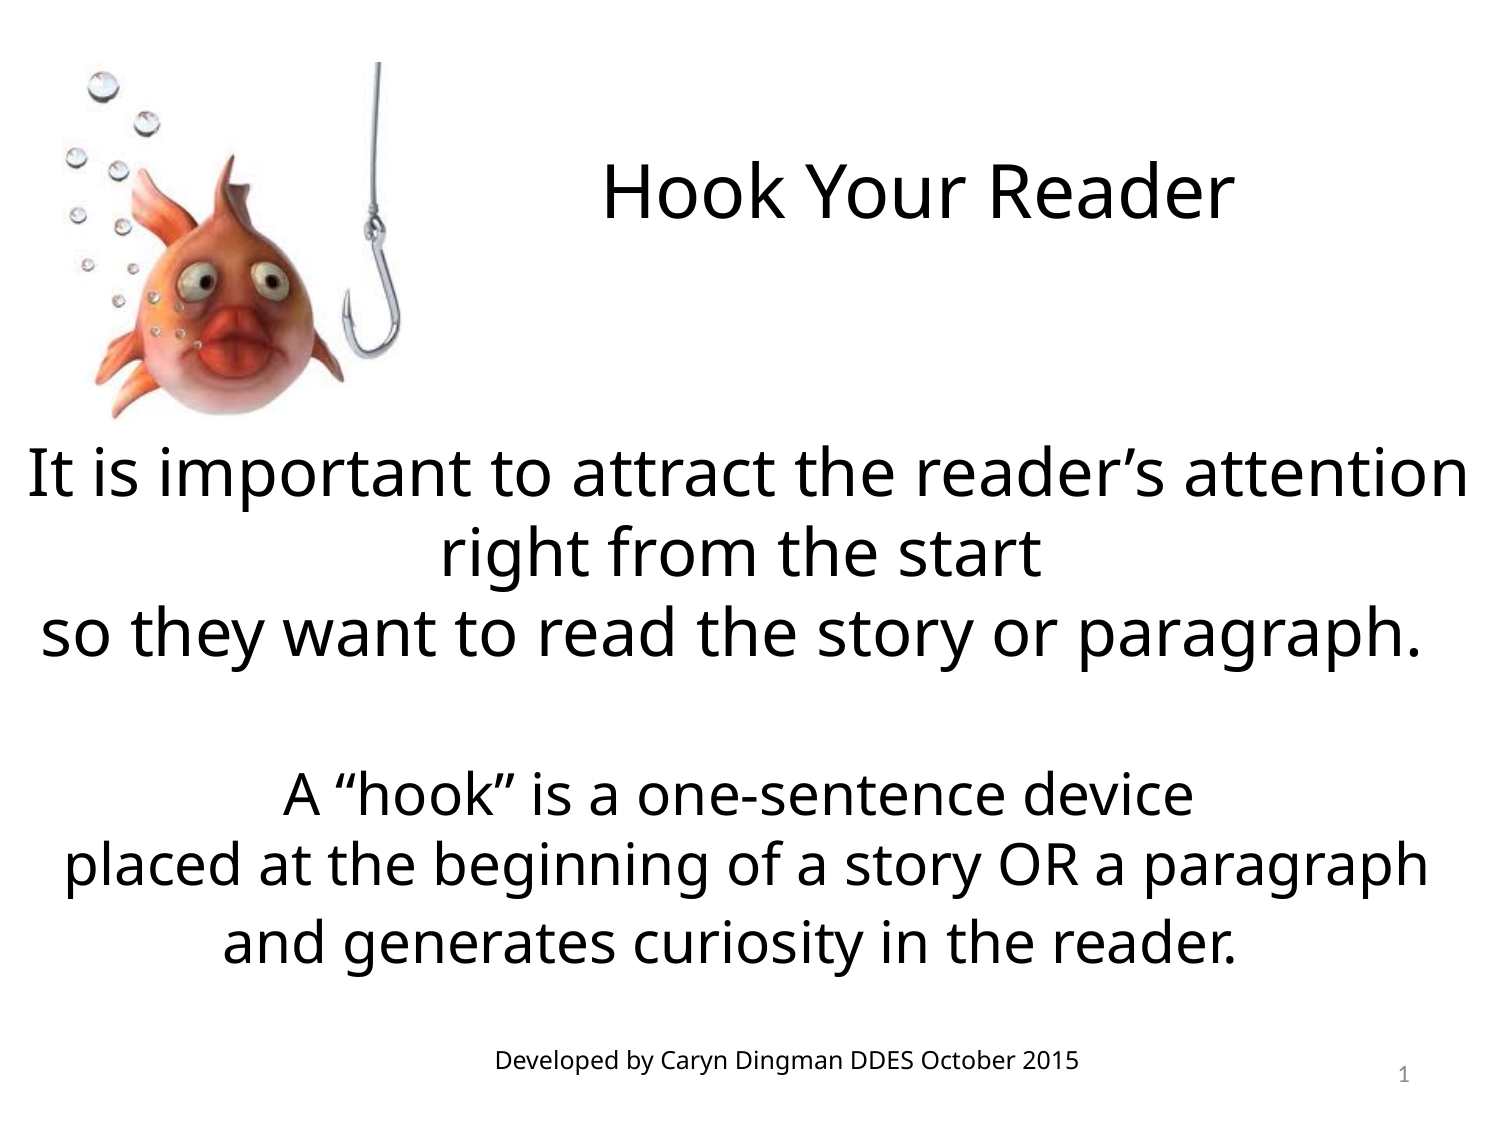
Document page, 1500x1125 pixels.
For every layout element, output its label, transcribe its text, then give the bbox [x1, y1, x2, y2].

text_box It is important to attract the reader’s attention right from the start so they want to read the story or paragraph. [0, 422, 1500, 678]
slide_number 1 [1074, 1042, 1425, 1103]
text_box A “hook” is a one-sentence device placed at the beginning of a story OR a paragraph and generates curiosity in the reader. [28, 749, 1466, 985]
picture [62, 62, 405, 423]
text_box Hook Your Reader [450, 136, 1388, 241]
text_box Developed by Caryn Dingman DDES October 2015 [362, 1037, 1213, 1083]
